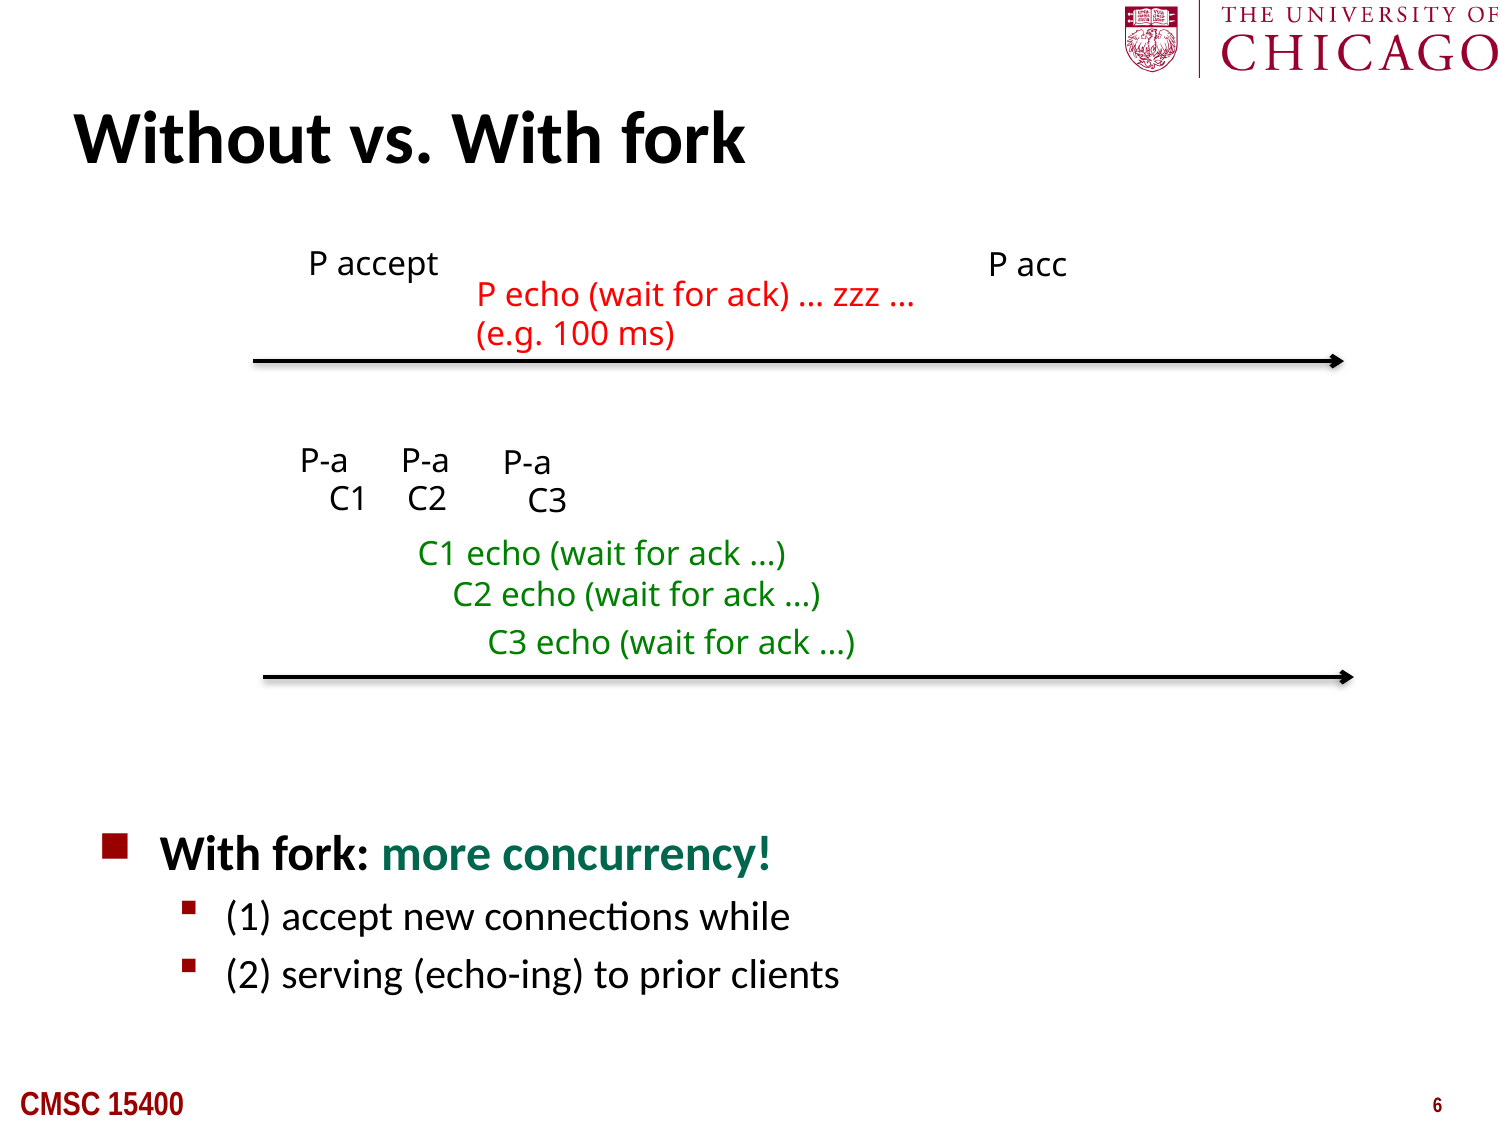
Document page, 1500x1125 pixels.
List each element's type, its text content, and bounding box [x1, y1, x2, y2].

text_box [263, 431, 1355, 678]
title Without vs. With fork [58, 71, 1305, 197]
text_box P accept [293, 234, 513, 290]
text_box P acc [972, 235, 1263, 291]
picture [1125, 0, 1498, 78]
text_box P echo (wait for ack) … zzz … (e.g. 100 ms) [461, 265, 979, 360]
list With fork: more concurrency! (1) accept new connections while (2) serving (echo-ing) to prior clients [88, 812, 1384, 1038]
